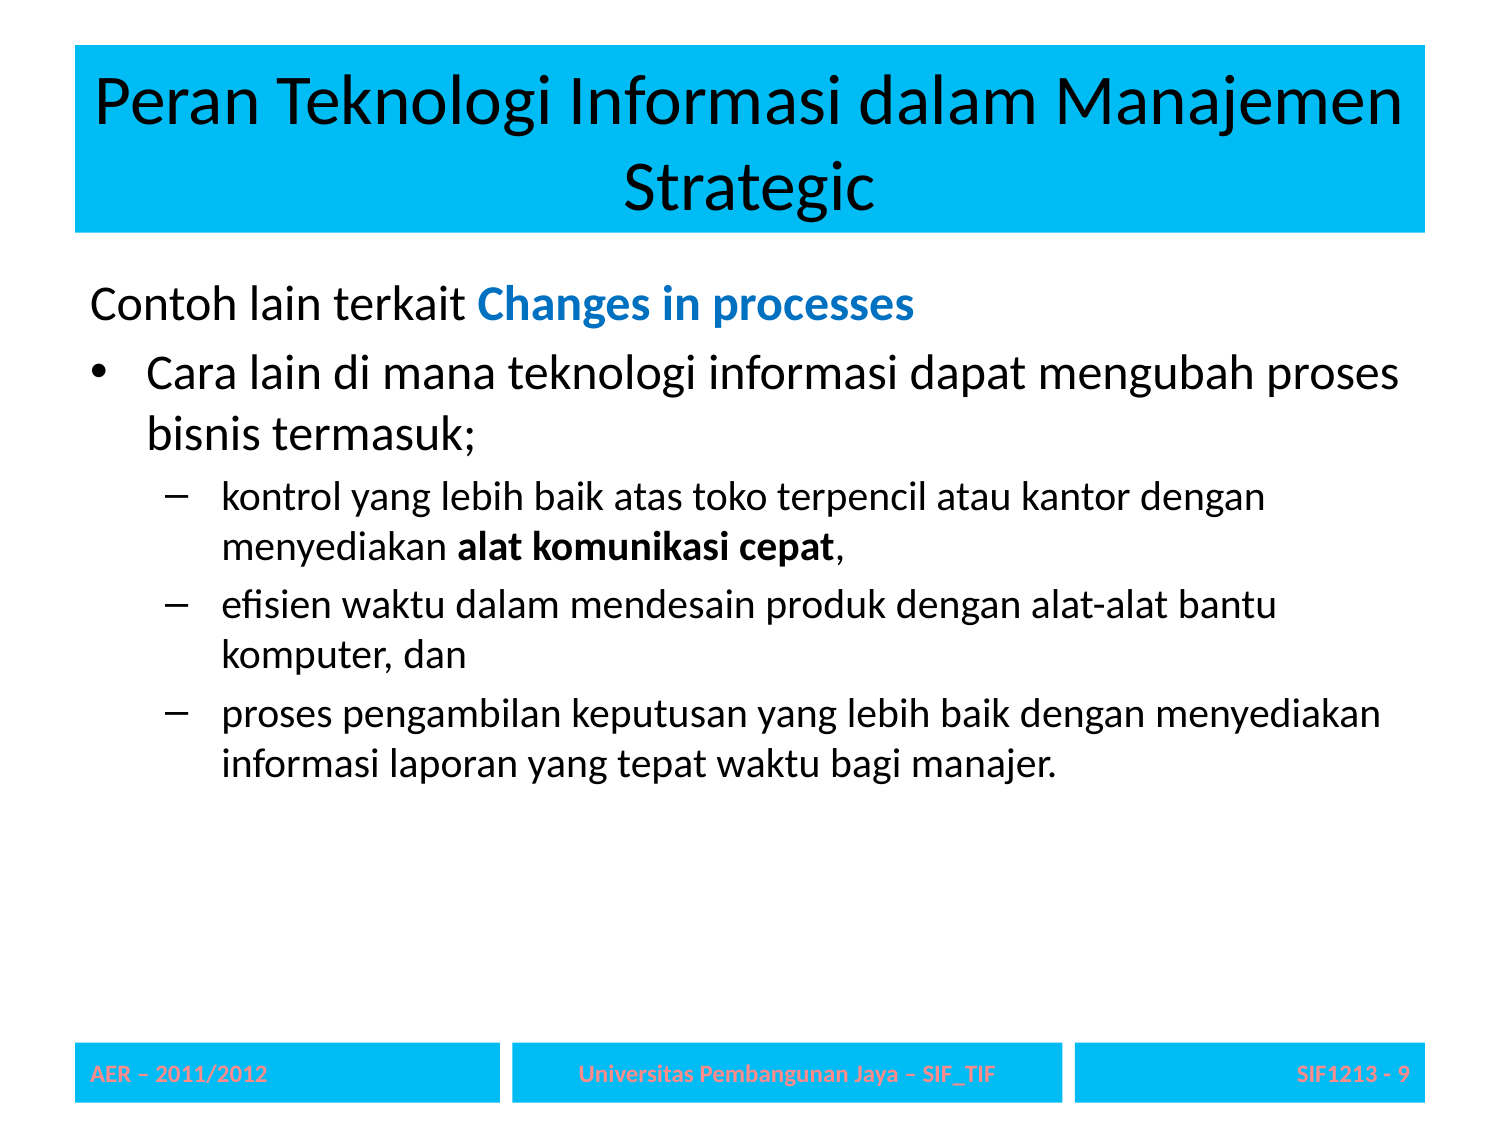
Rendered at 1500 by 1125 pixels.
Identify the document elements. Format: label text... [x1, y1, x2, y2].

list Contoh lain terkait Changes in processes Cara lain di mana teknologi informasi dapat mengubah proses bisnis termasuk; kontrol yang lebih baik atas toko terpencil atau kantor dengan menyediakan alat komunikasi cepat, efisien waktu dalam mendesain produk dengan alat-alat bantu komputer, dan proses pengambilan keputusan yang lebih baik dengan menyediakan informasi laporan yang tepat waktu bagi manajer. [75, 262, 1425, 1005]
slide_number AER – 2011/2012 [75, 1042, 500, 1103]
footer Universitas Pembangunan Jaya – SIF_TIF [512, 1042, 1063, 1103]
title Peran Teknologi Informasi dalam Manajemen Strategic [75, 45, 1425, 233]
slide_number SIF1213 - 9 [1074, 1042, 1425, 1103]
